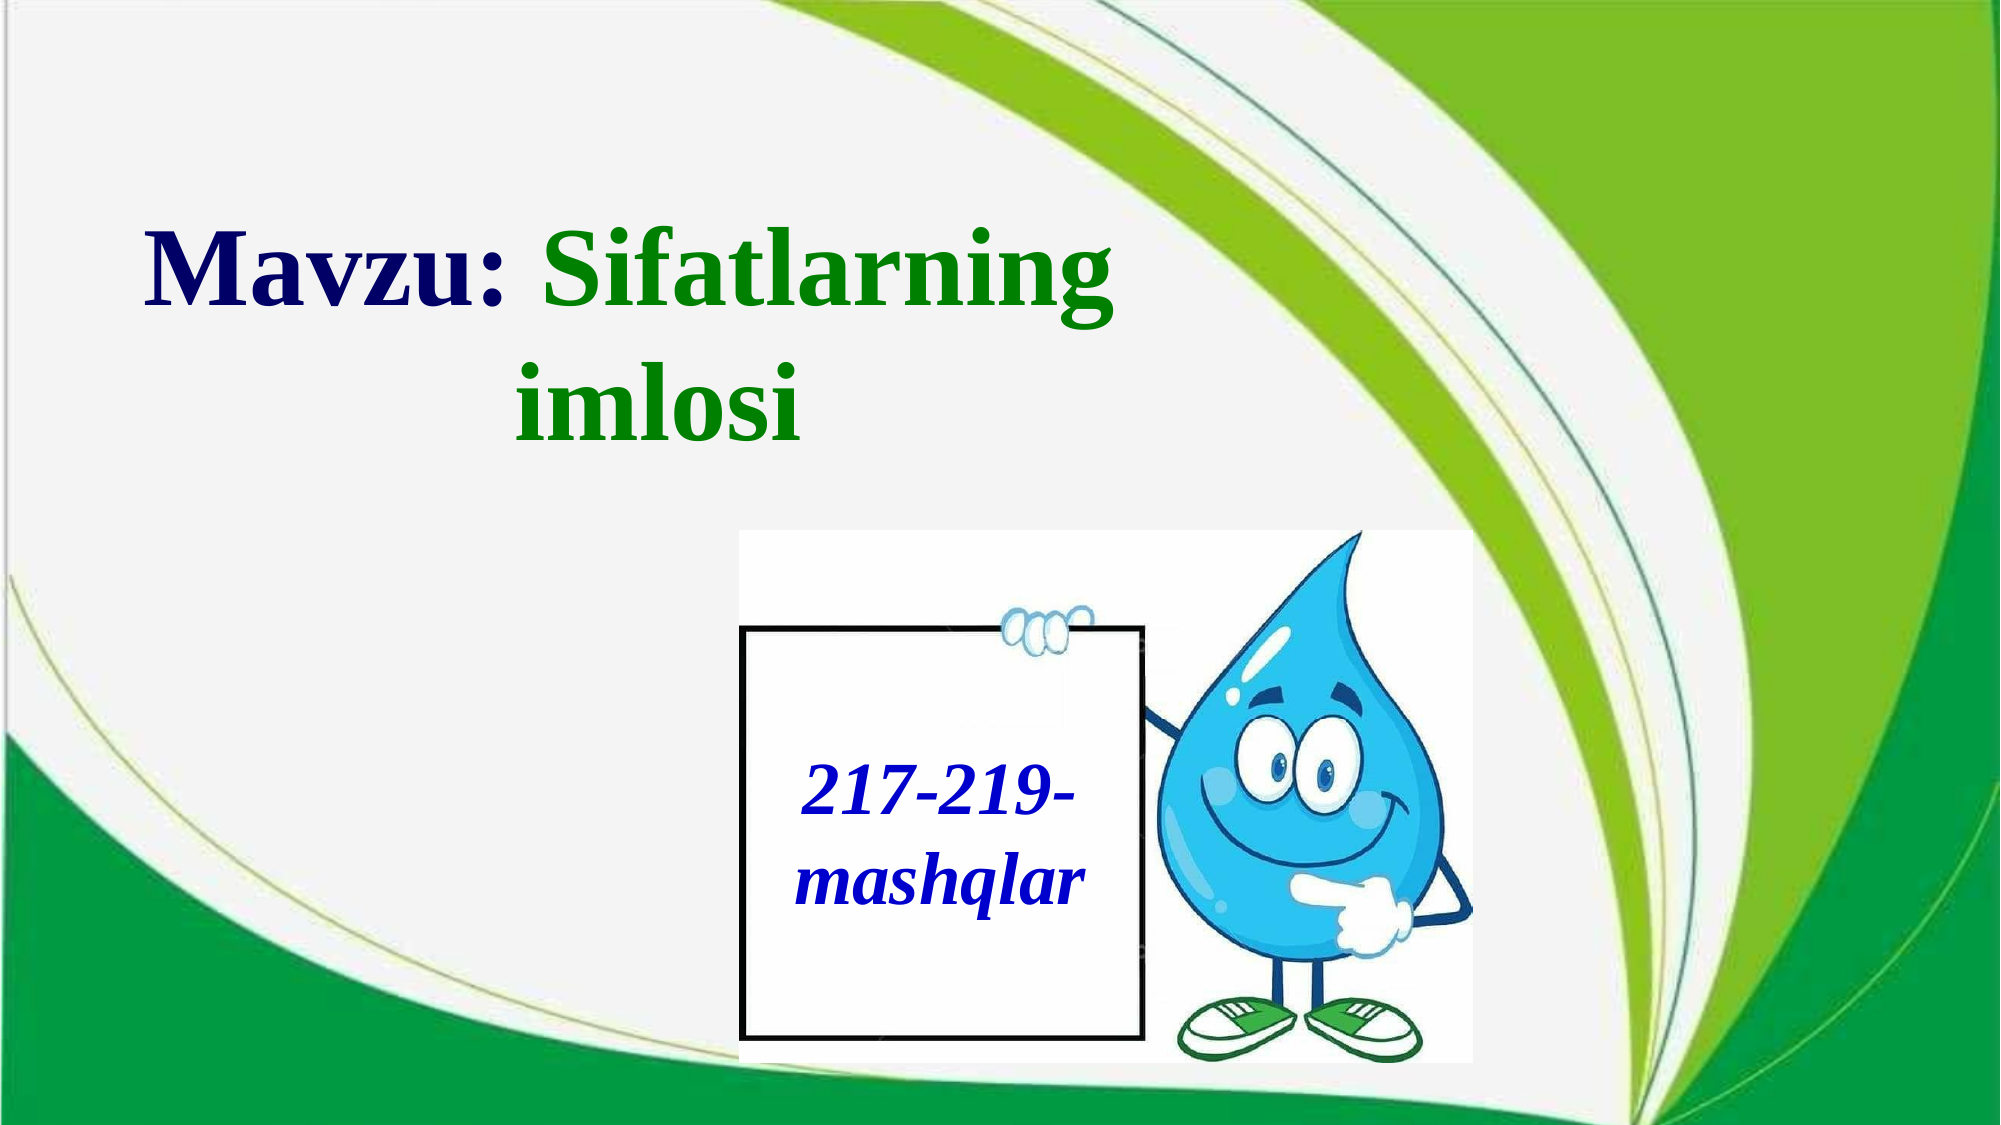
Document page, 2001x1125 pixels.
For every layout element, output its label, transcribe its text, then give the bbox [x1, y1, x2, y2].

text_box Mavzu: Sifatlarning imlosi [59, 185, 428, 470]
picture [3, 0, 1998, 1125]
